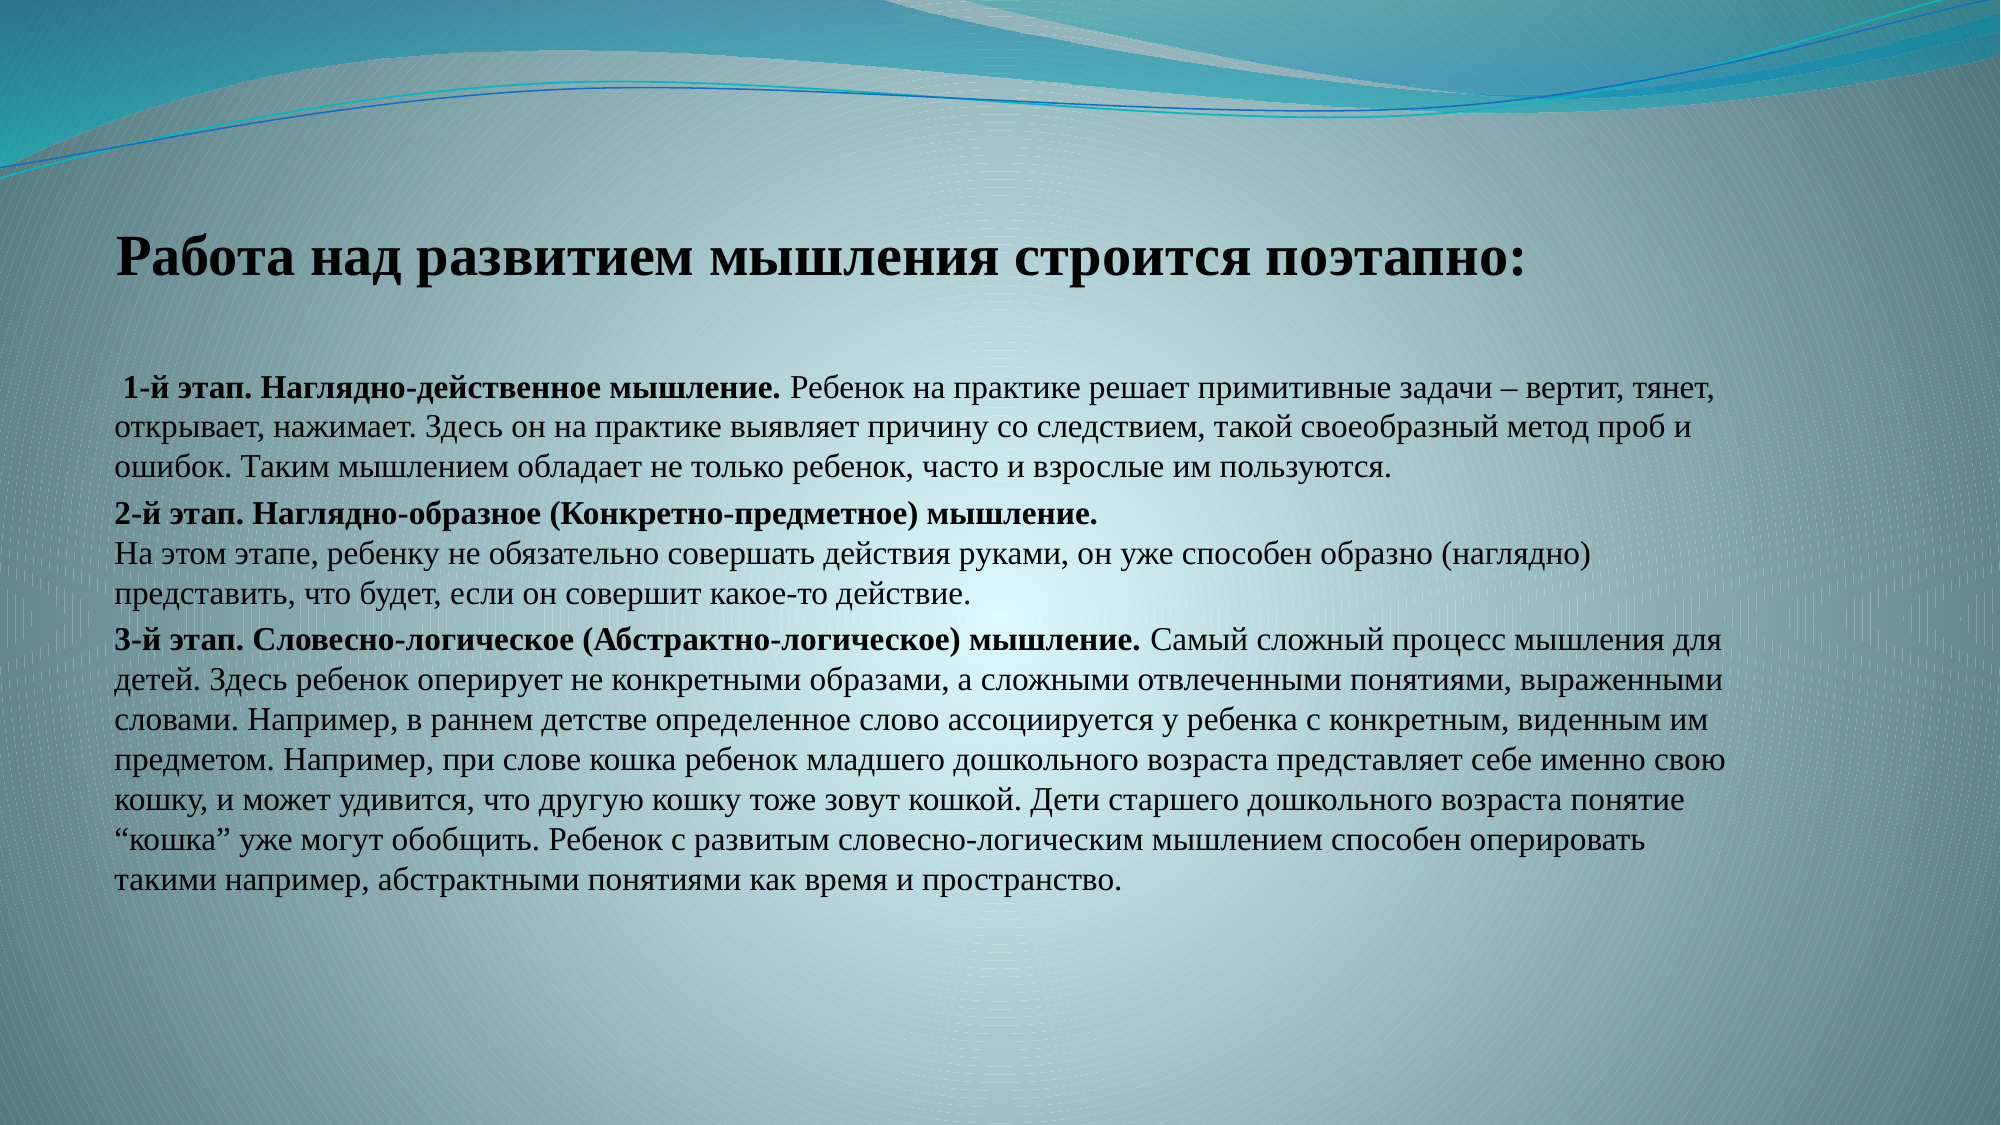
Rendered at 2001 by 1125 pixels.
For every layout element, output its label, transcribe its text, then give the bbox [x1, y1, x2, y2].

title Работа над развитием мышления строится поэтапно: [115, 216, 1721, 288]
list 1-й этап. Наглядно-действенное мышление. Ребенок на практике решает примитивные задачи – вертит, тянет, открывает, нажимает. Здесь он на практике выявляет причину со следствием, такой своеобразный метод проб и ошибок. Таким мышлением обладает не только ребенок, часто и взрослые им пользуются. 2-й этап. Наглядно-образное (Конкретно-предметное) мышление. На этом этапе, ребенку не обязательно совершать действия руками, он уже способен образно (наглядно) представить, что будет, если он совершит какое-то действие. 3-й этап. Словесно-логическое (Абстрактно-логическое) мышление. Самый сложный процесс мышления для детей. Здесь ребенок оперирует не конкретными образами, а сложными отвлеченными понятиями, выраженными словами. Например, в раннем детстве определенное слово ассоциируется у ребенка с конкретным, виденным им предметом. Например, при слове кошка ребенок младшего дошкольного возраста представляет себе именно свою кошку, и может удивится, что другую кошку тоже зовут кошкой. Дети старшего дошкольного возраста понятие “кошка” уже могут обобщить. Ребенок с развитым словесно-логическим мышлением способен оперировать такими например, абстрактными понятиями как время и пространство. [106, 310, 1756, 956]
